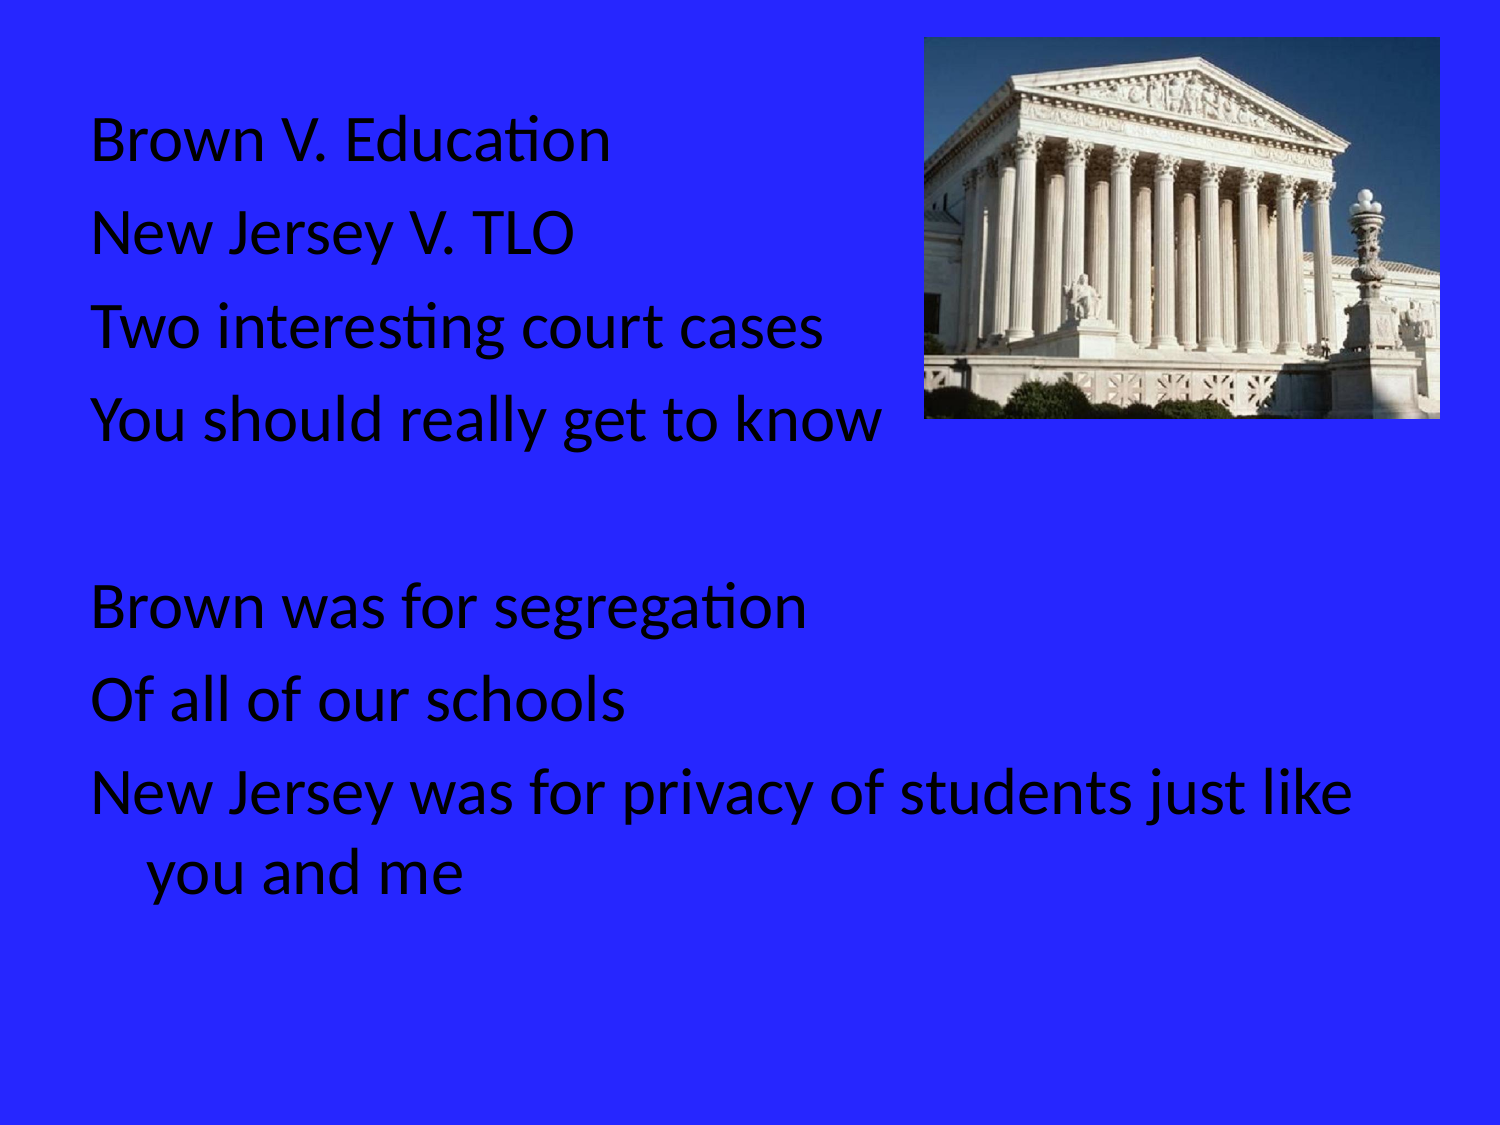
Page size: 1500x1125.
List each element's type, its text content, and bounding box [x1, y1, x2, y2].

picture [924, 37, 1440, 419]
list Brown V. Education New Jersey V. TLO Two interesting court cases You should really get to know Brown was for segregation Of all of our schools New Jersey was for privacy of students just like you and me [75, 87, 1425, 1005]
